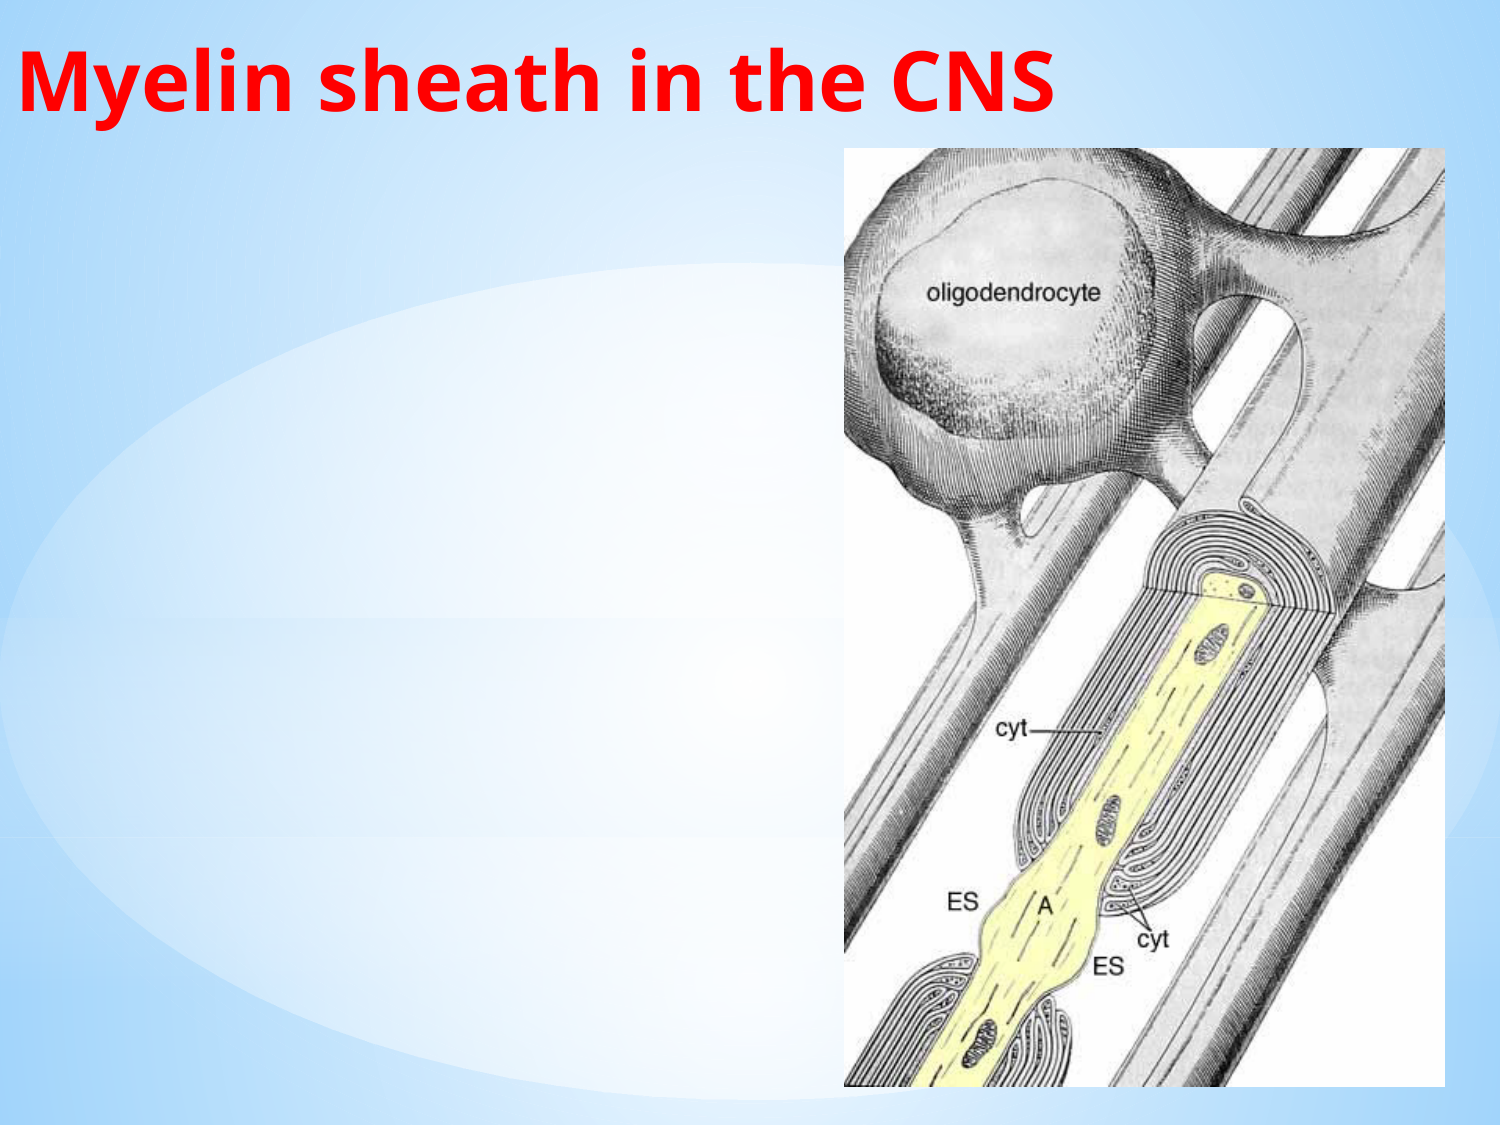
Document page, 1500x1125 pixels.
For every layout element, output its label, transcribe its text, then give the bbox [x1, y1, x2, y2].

text_box Myelin sheath in the CNS [0, 21, 1072, 181]
picture [844, 148, 1445, 1087]
